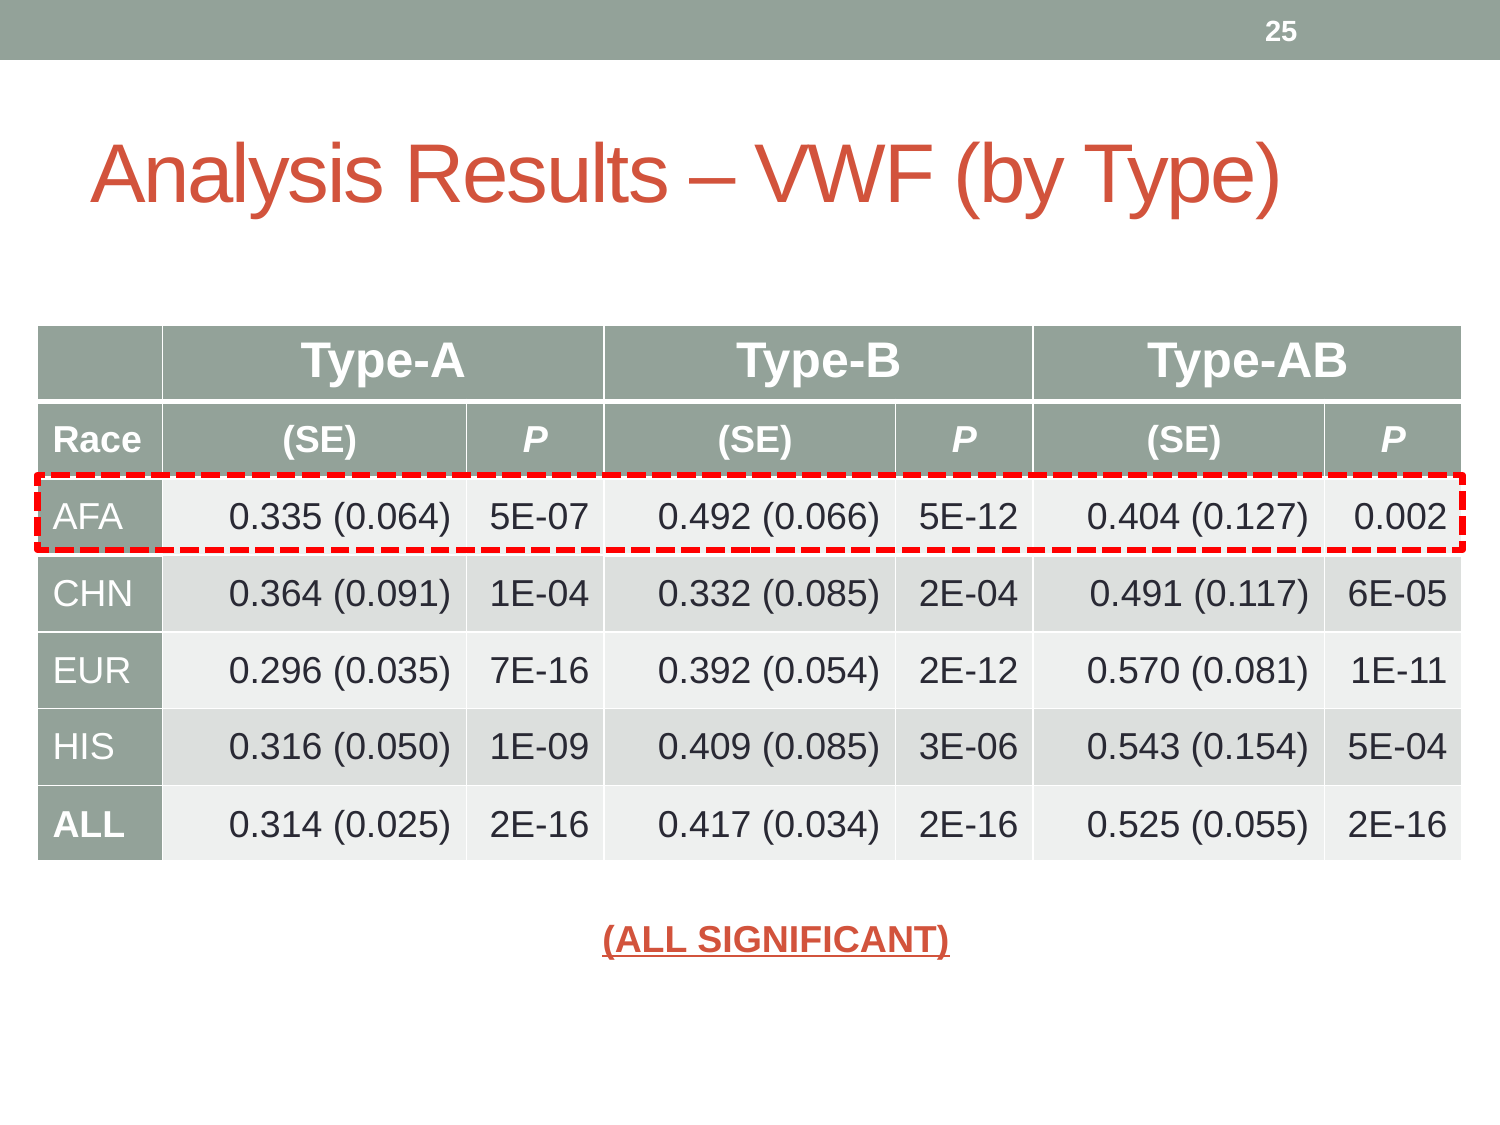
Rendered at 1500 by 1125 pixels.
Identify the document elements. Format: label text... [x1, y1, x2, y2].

text_box [35, 473, 1465, 552]
text_box (ALL SIGNIFICANT) [587, 908, 1138, 968]
slide_number 25 [1250, 3, 1425, 57]
title Analysis Results – VWF (by Type) [75, 87, 1425, 250]
